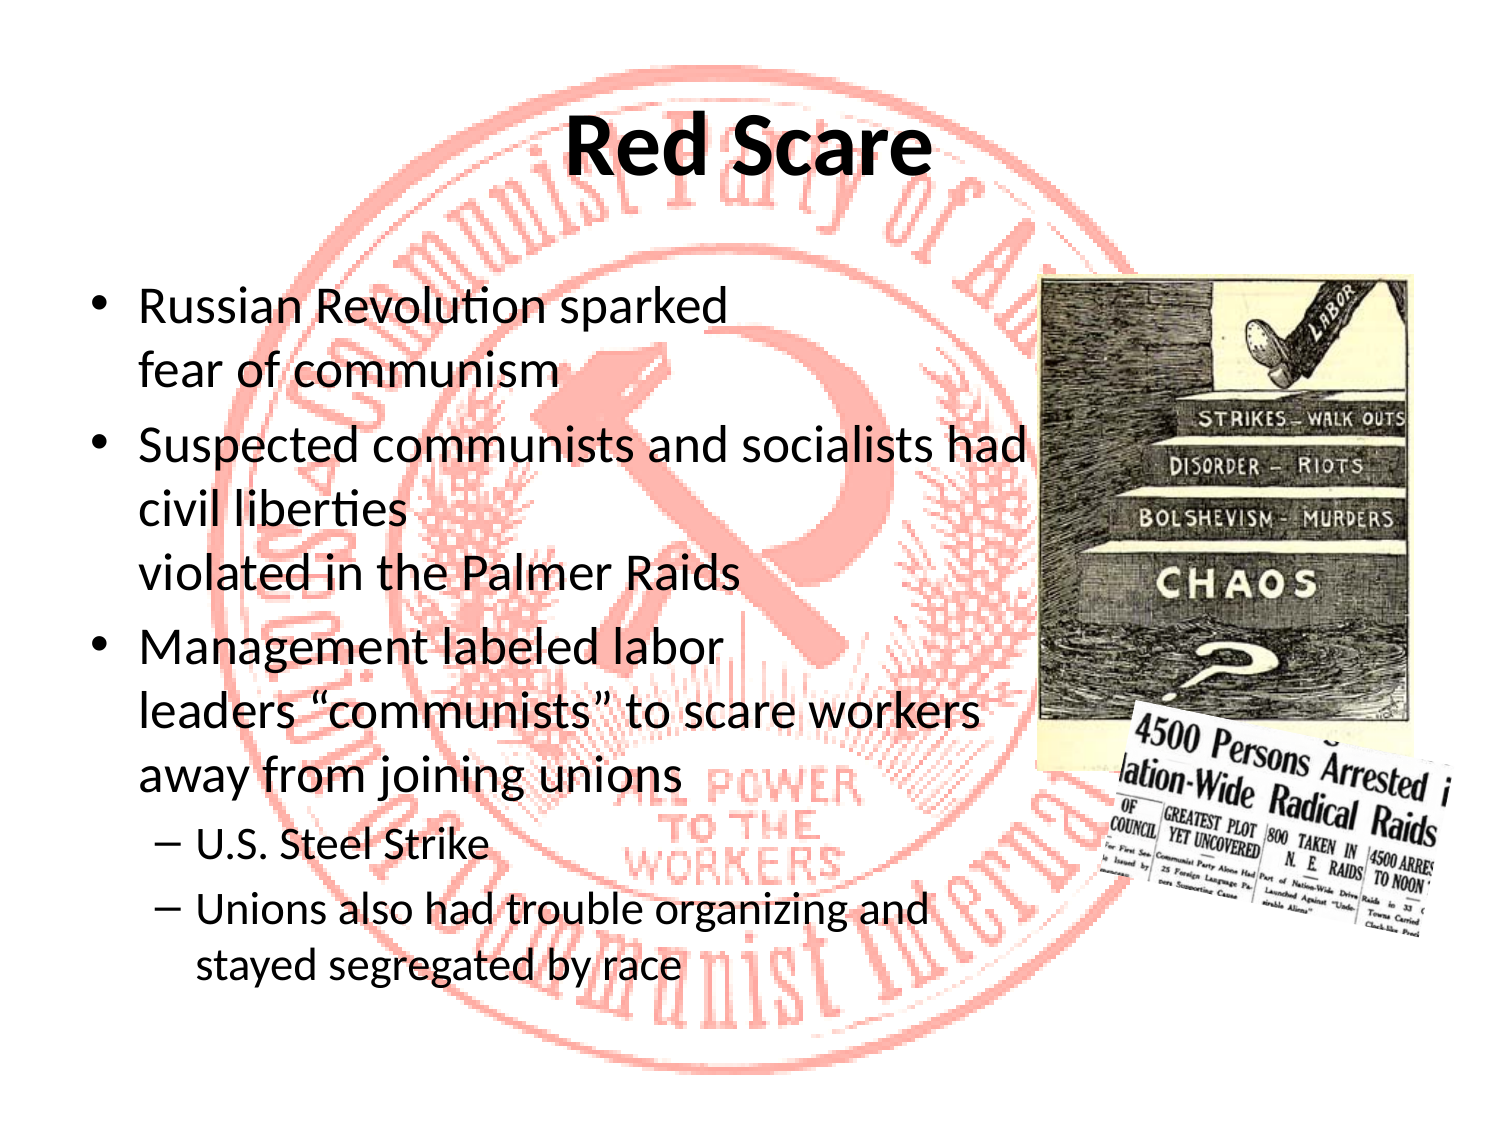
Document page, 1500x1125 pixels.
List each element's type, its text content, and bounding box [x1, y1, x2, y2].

title Red Scare [75, 45, 1425, 233]
list Russian Revolution sparked fear of communism Suspected communists and socialists had civil liberties violated in the Palmer Raids Management labeled labor leaders “communists” to scare workers away from joining unions U.S. Steel Strike Unions also had trouble organizing and stayed segregated by race [75, 262, 182, 1005]
picture [187, 49, 1454, 1093]
